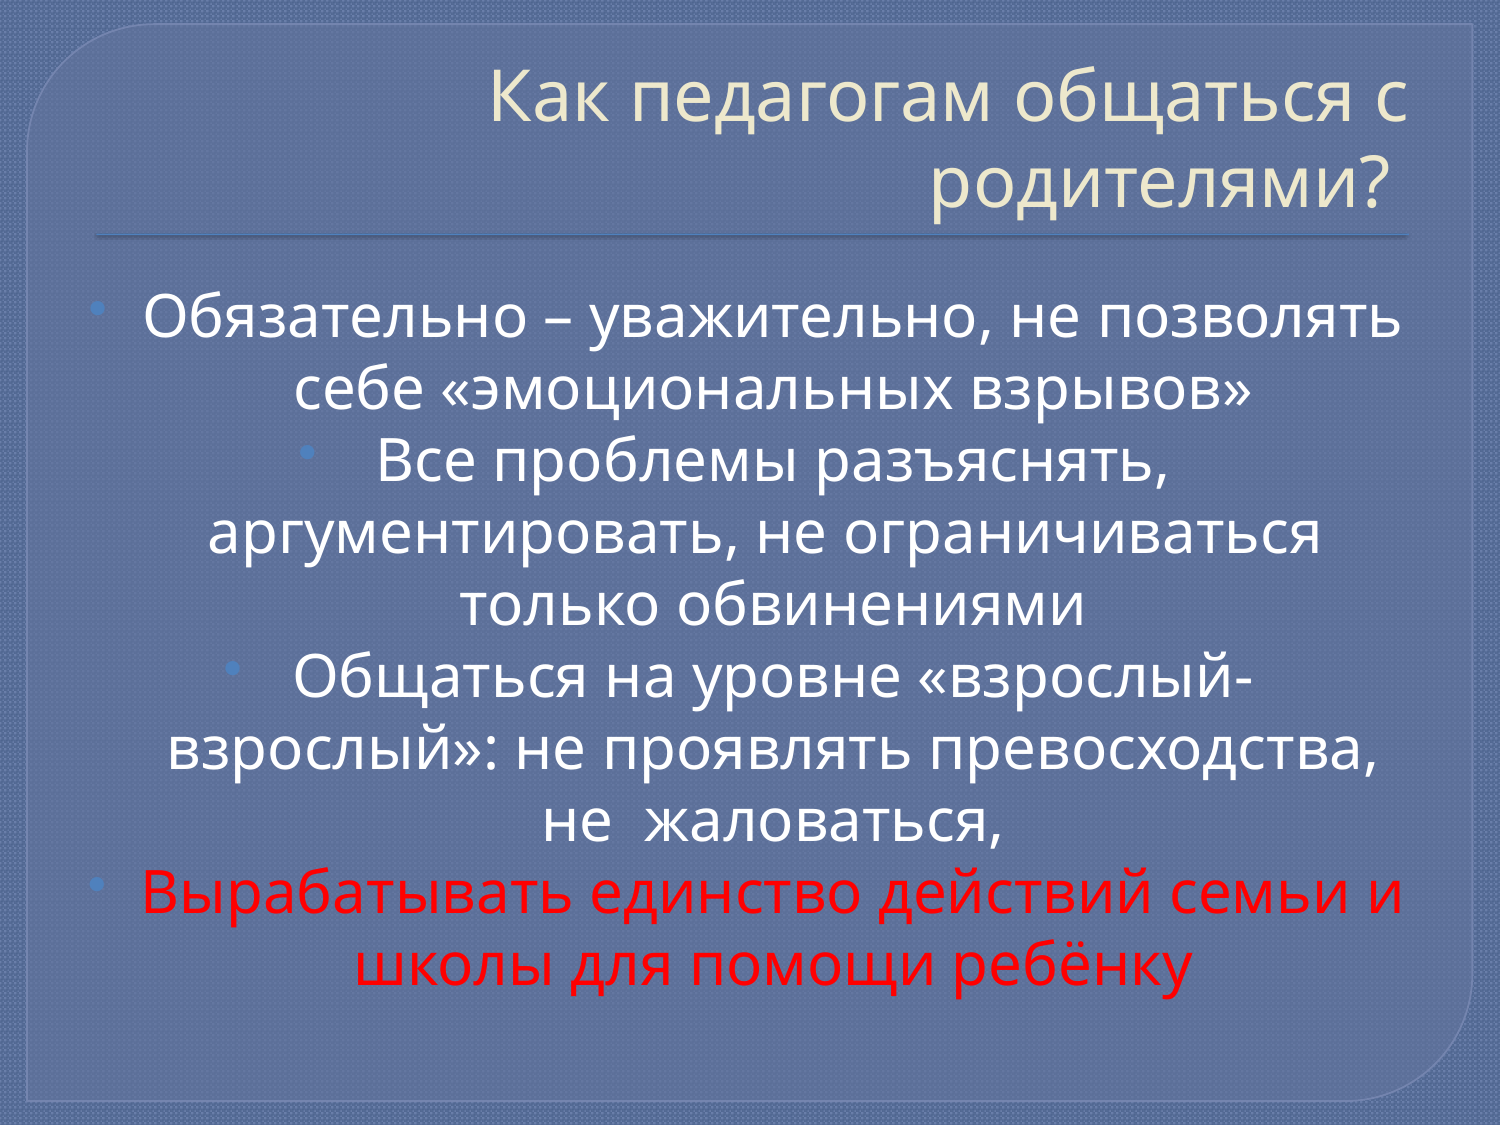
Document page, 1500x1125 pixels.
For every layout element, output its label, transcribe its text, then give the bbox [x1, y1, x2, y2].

title Как педагогам общаться с родителями? [75, 41, 1425, 230]
list Обязательно – уважительно, не позволять себе «эмоциональных взрывов» Все проблемы разъяснять, аргументировать, не ограничиваться только обвинениями Общаться на уровне «взрослый-взрослый»: не проявлять превосходства, не жаловаться, Вырабатывать единство действий семьи и школы для помощи ребёнку [75, 270, 1425, 1013]
